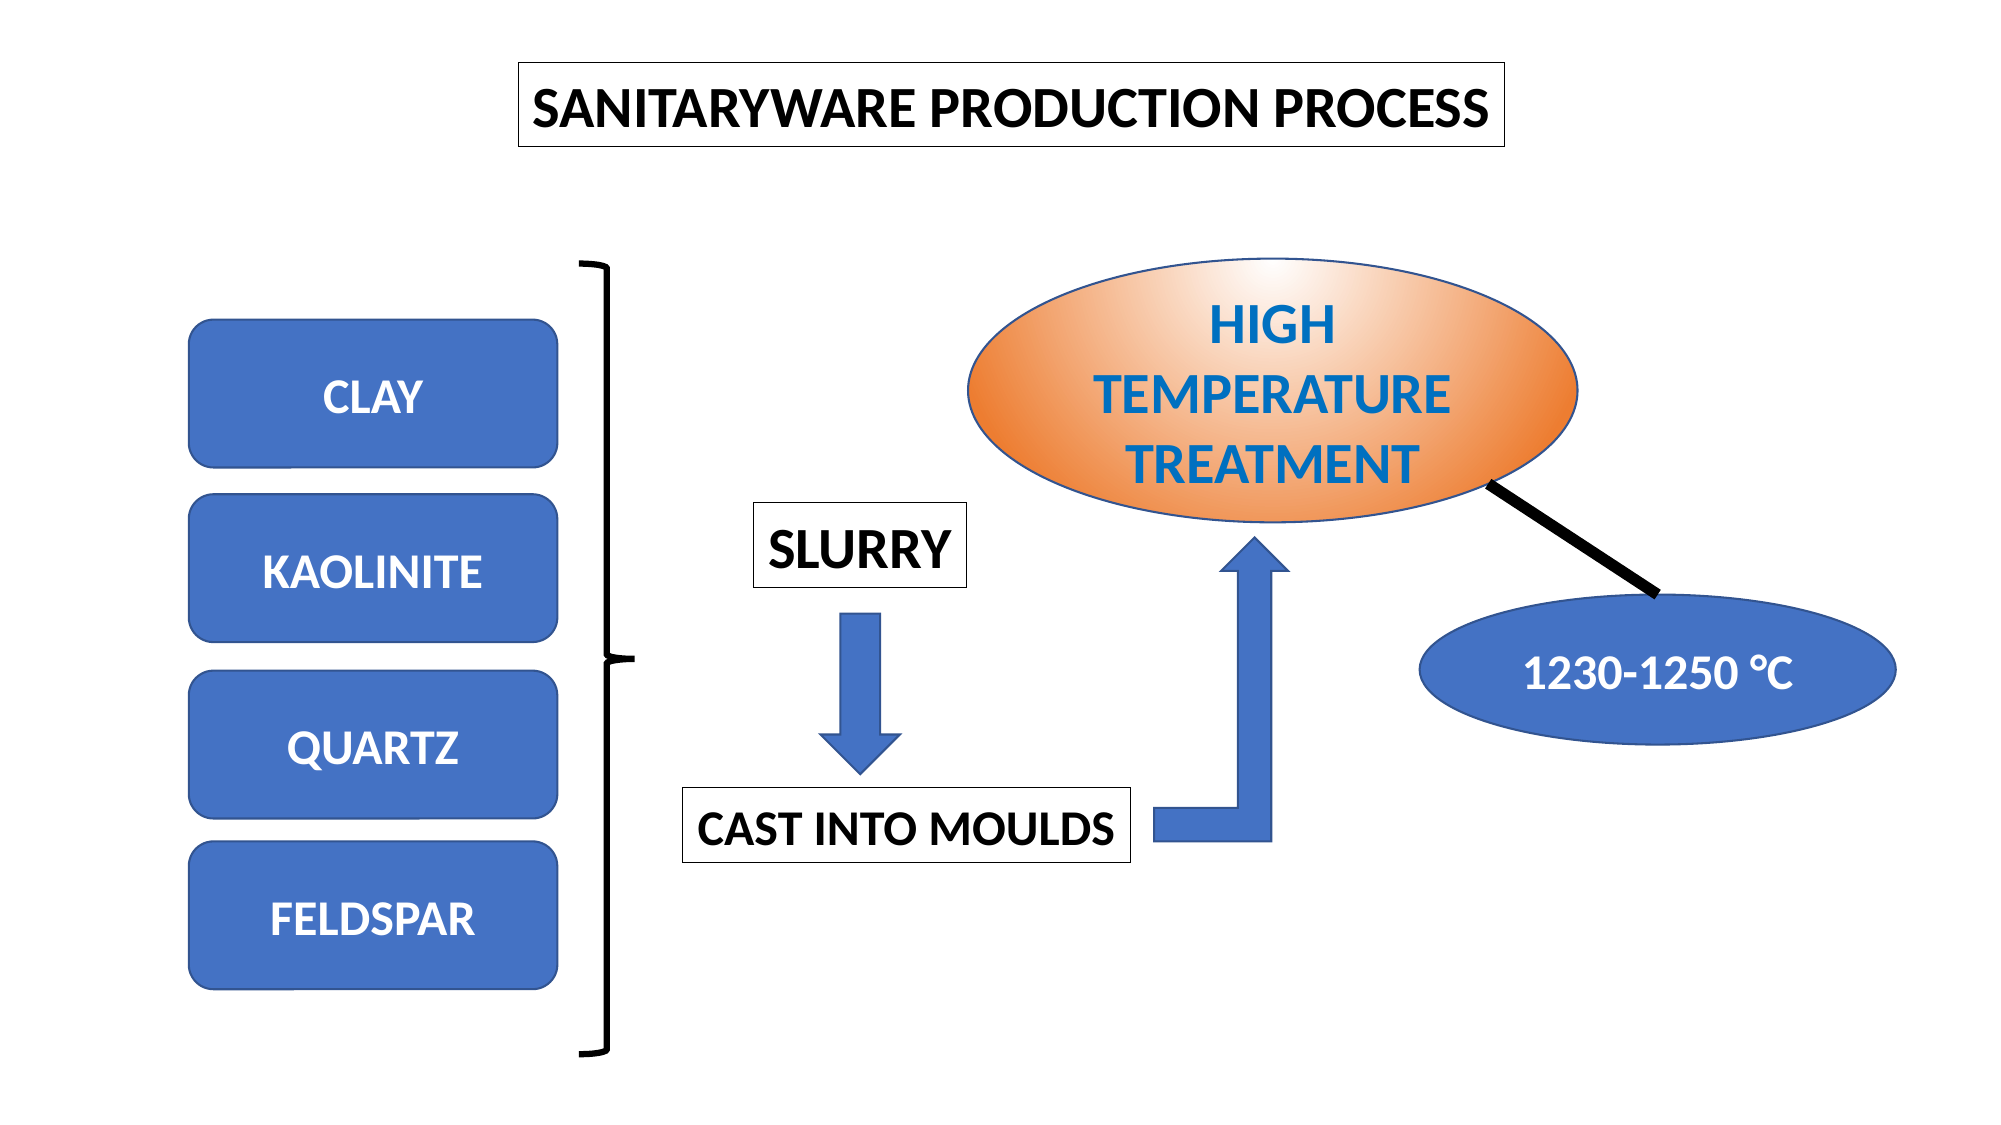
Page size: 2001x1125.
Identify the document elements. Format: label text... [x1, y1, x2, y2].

text_box CLAY [187, 318, 559, 469]
text_box [578, 263, 635, 1055]
text_box KAOLINITE [187, 493, 559, 644]
text_box QUARTZ [187, 669, 559, 820]
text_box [1488, 483, 1658, 595]
text_box HIGH TEMPERATURE TREATMENT [966, 257, 1579, 524]
text_box SLURRY [753, 502, 967, 588]
text_box SANITARYWARE PRODUCTION PROCESS [518, 62, 1505, 147]
text_box CAST INTO MOULDS [682, 787, 1131, 863]
text_box [817, 612, 903, 776]
text_box 1230-1250 °C [1418, 593, 1897, 746]
text_box [1153, 535, 1291, 843]
text_box FELDSPAR [187, 840, 559, 991]
